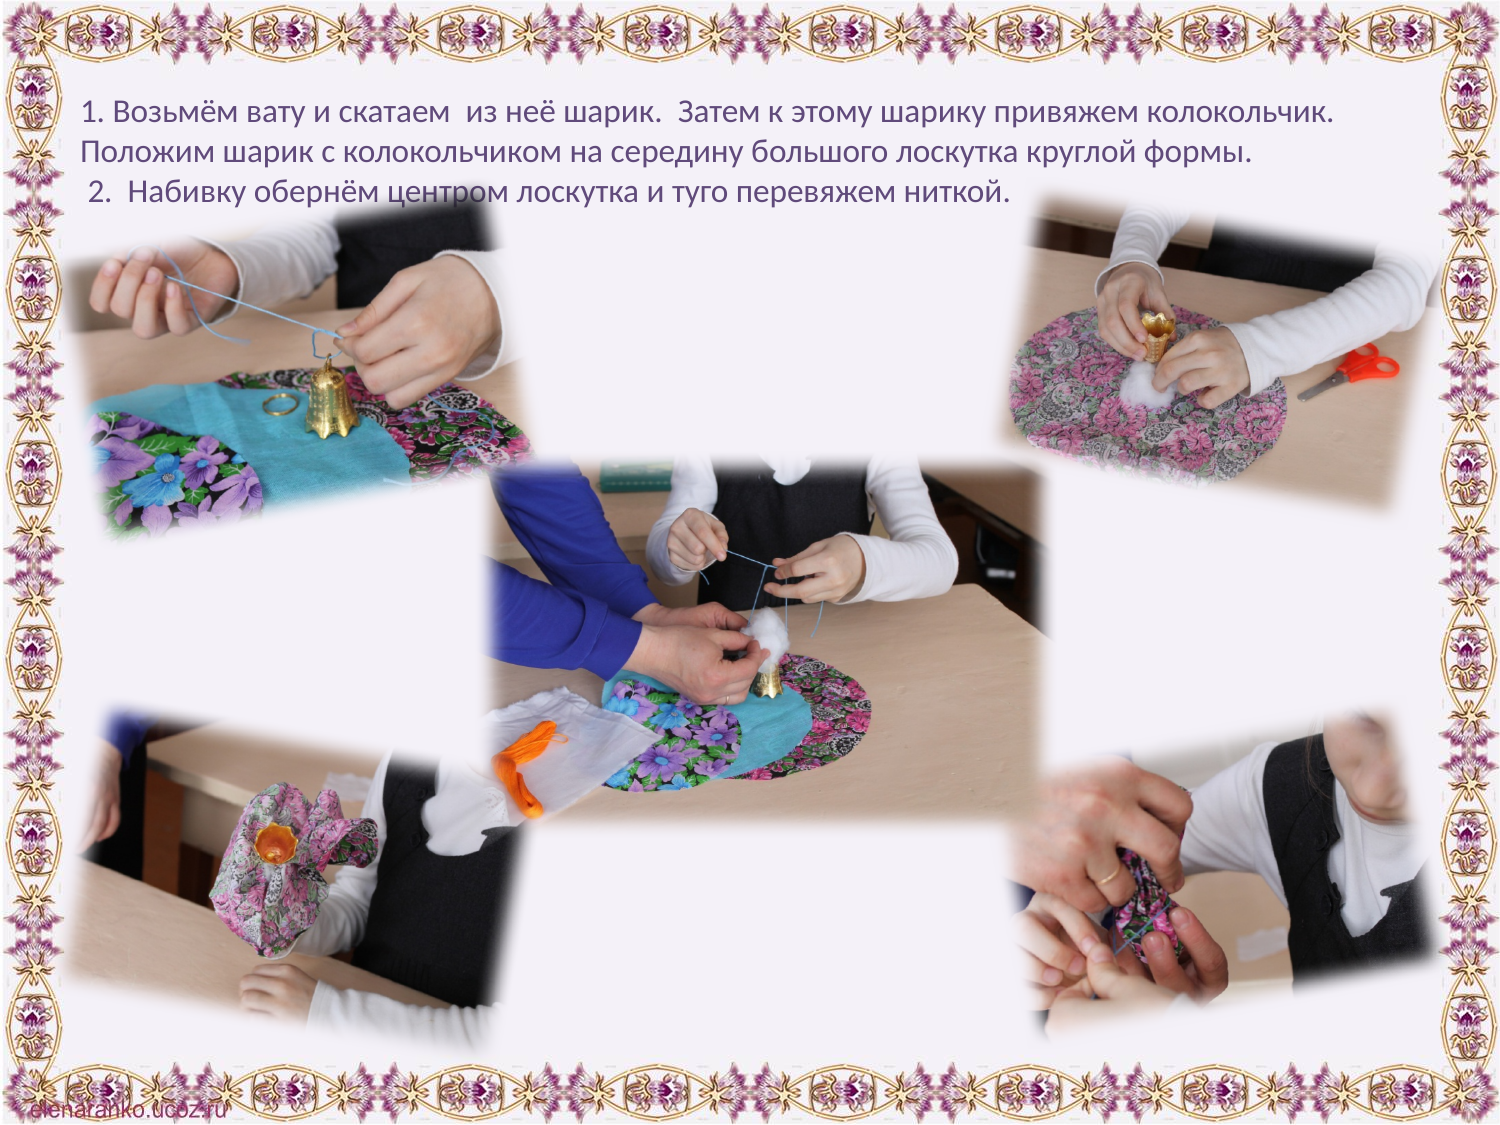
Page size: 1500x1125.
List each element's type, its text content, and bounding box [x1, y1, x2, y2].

title 1. Возьмём вату и скатаем из неё шарик. Затем к этому шарику привяжем колокольчик. Положим шарик с колокольчиком на середину большого лоскутка круглой формы. 2. Набивку обернём центром лоскутка и туго перевяжем ниткой. [64, 66, 1427, 232]
picture [0, 0, 1500, 1125]
